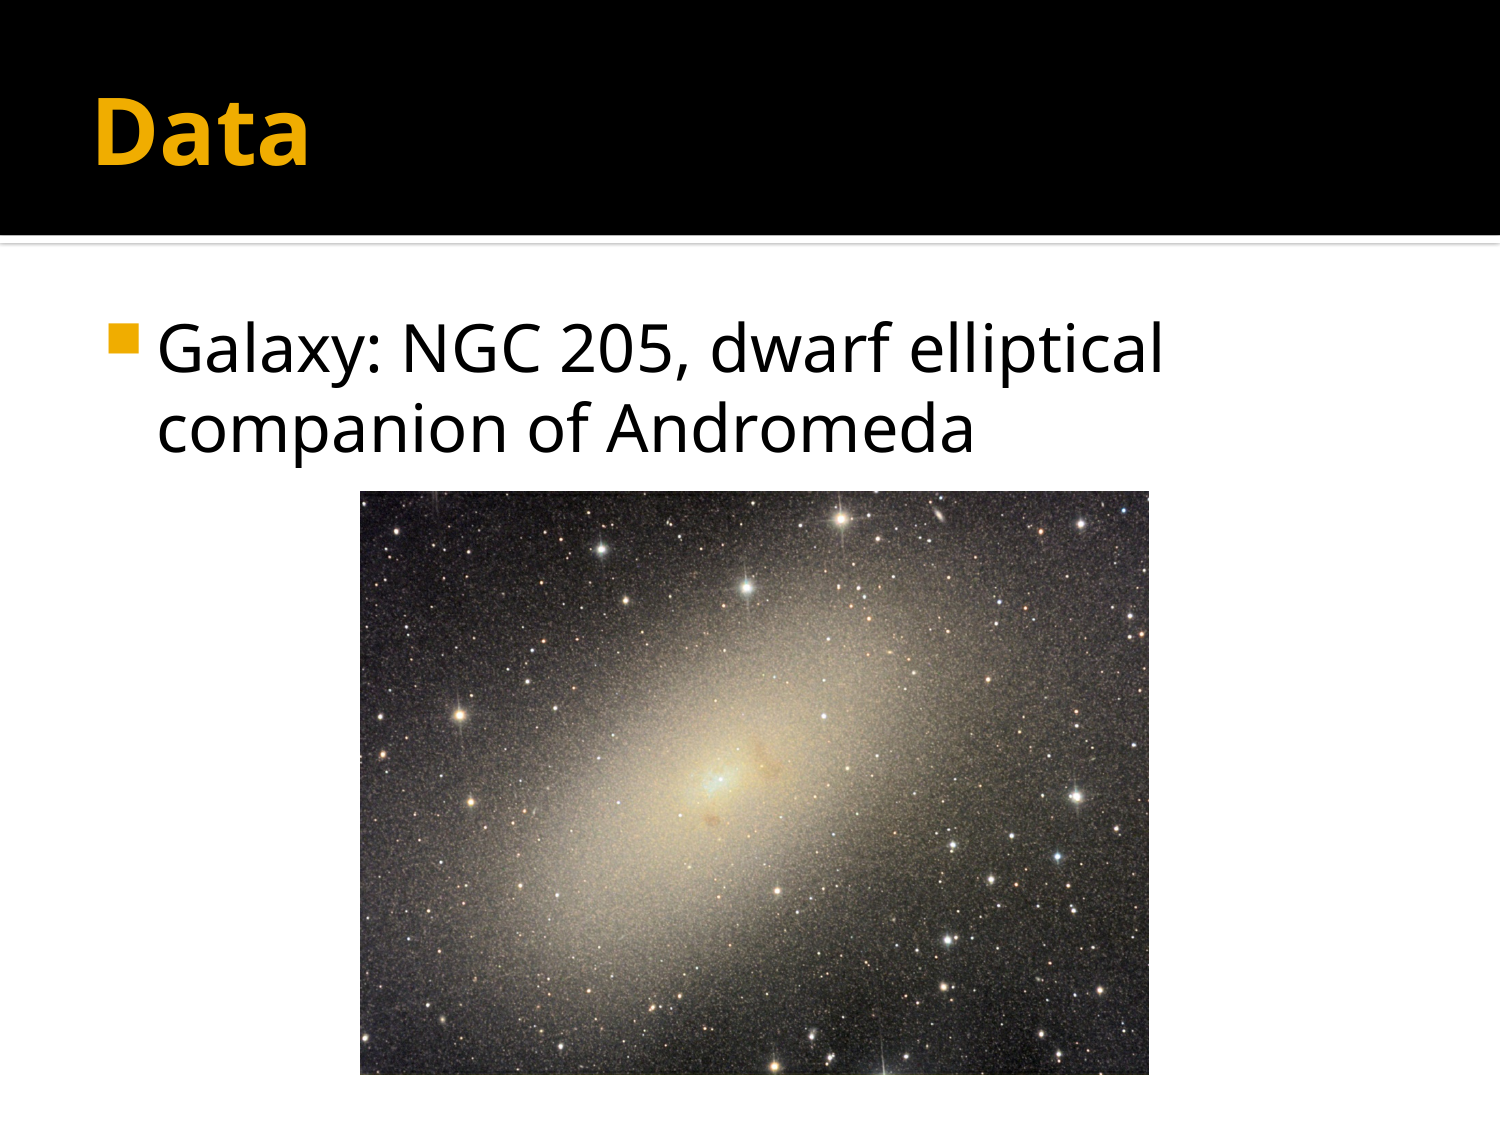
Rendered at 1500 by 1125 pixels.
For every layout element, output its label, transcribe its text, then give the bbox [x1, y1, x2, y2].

list Galaxy: NGC 205, dwarf elliptical companion of Andromeda [75, 291, 1425, 1050]
picture [360, 491, 1149, 1075]
title Data [75, 25, 1425, 231]
